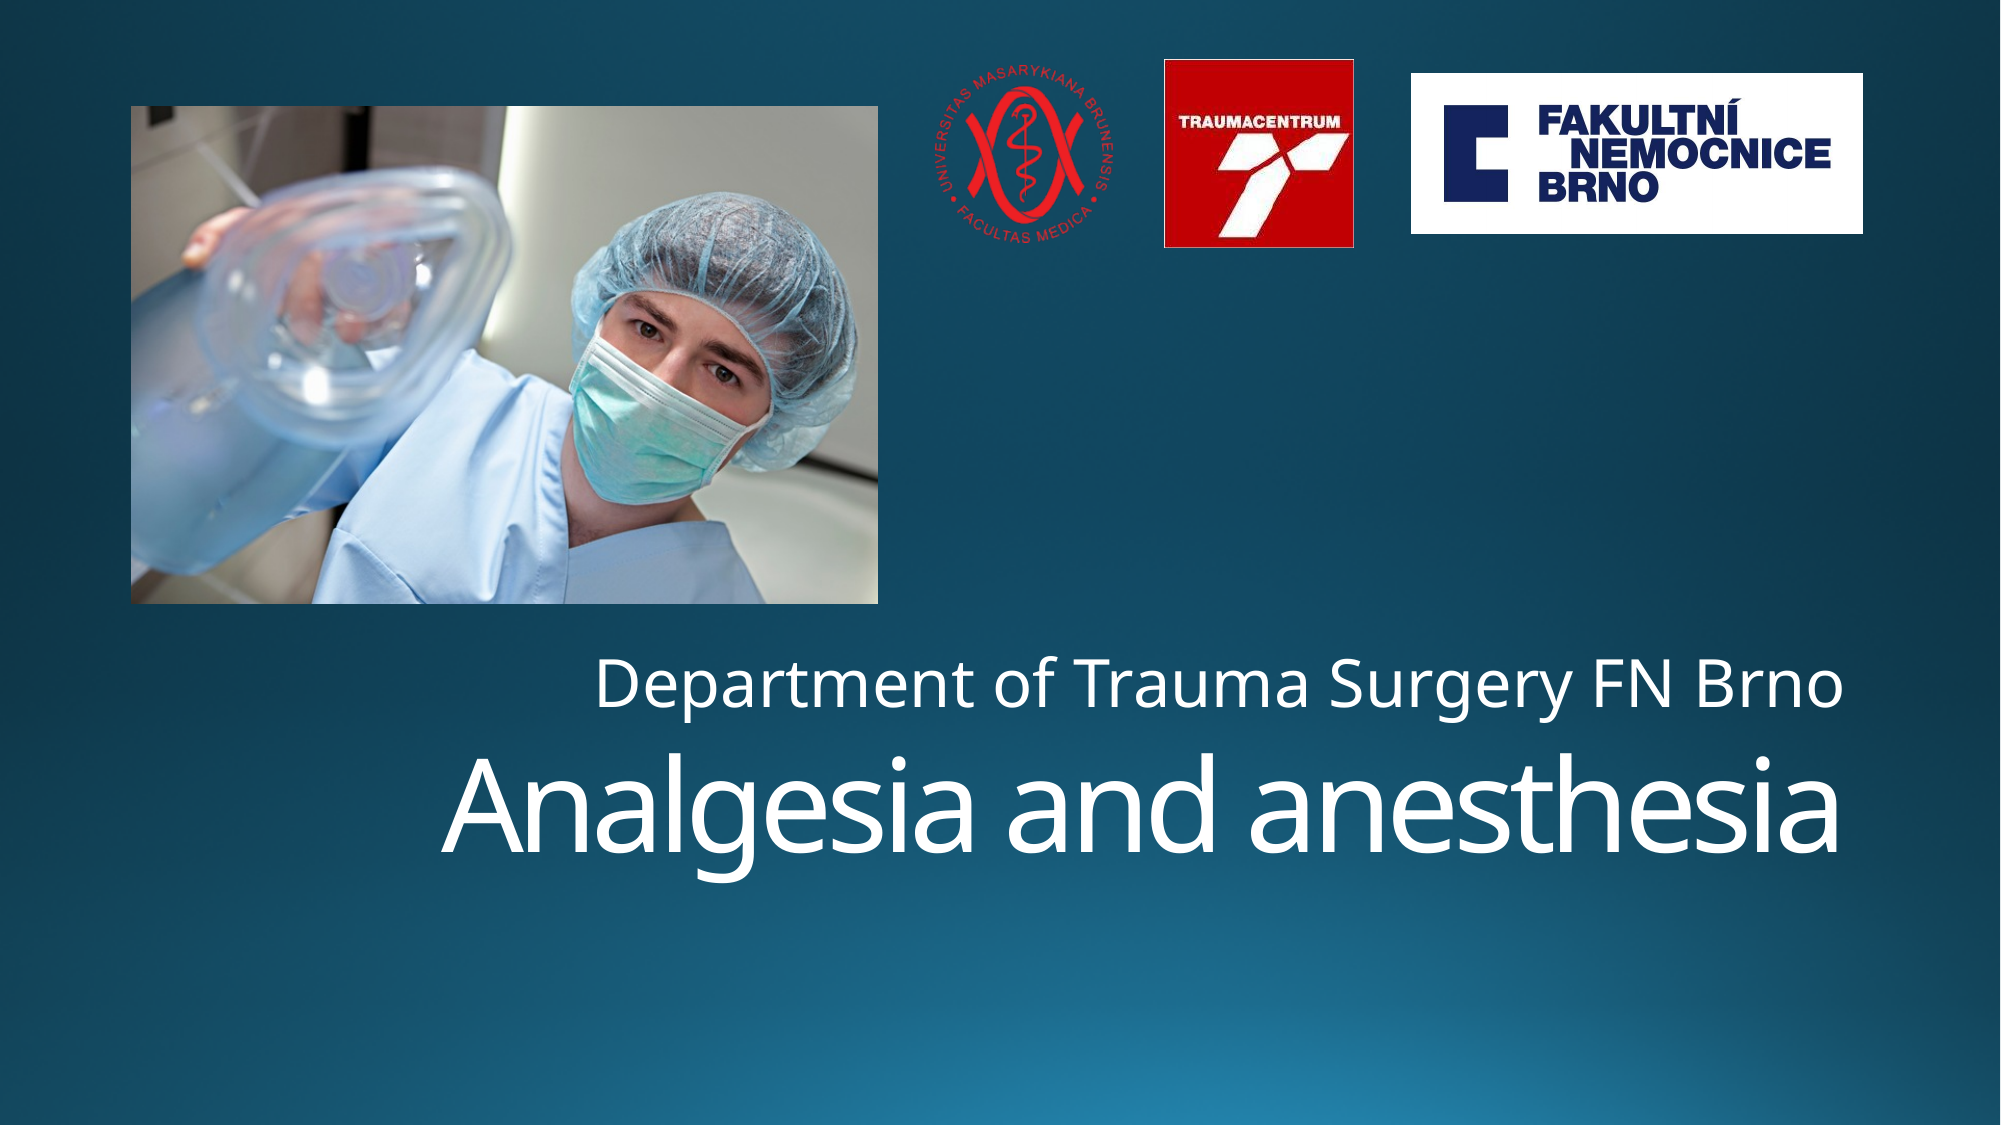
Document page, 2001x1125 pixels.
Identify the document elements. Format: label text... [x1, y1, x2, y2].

title Analgesia and anesthesia [362, 732, 1863, 1002]
subtitle Department of Trauma Surgery FN Brno [362, 606, 1863, 730]
picture [0, 0, 2001, 1125]
